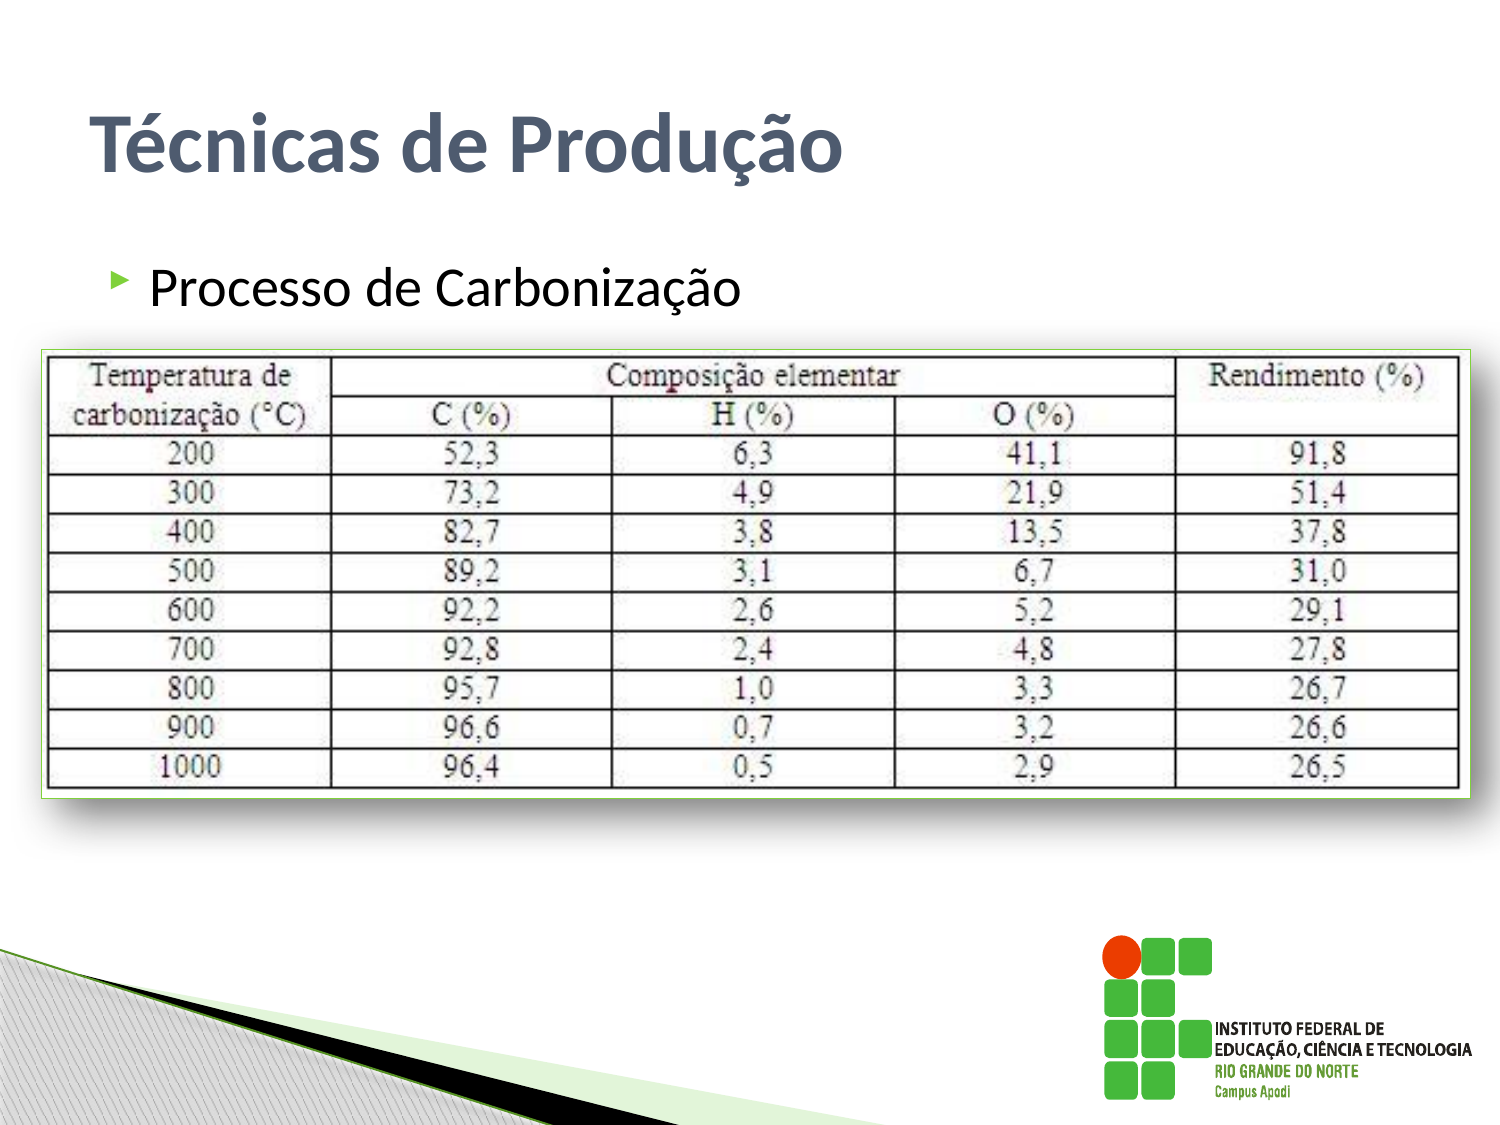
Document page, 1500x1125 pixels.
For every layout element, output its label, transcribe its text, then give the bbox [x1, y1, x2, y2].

list Processo de Carbonização [75, 243, 1425, 333]
list Processo de Carbonização [75, 848, 1425, 986]
title Técnicas de Produção [75, 45, 1425, 233]
picture [40, 349, 1472, 799]
